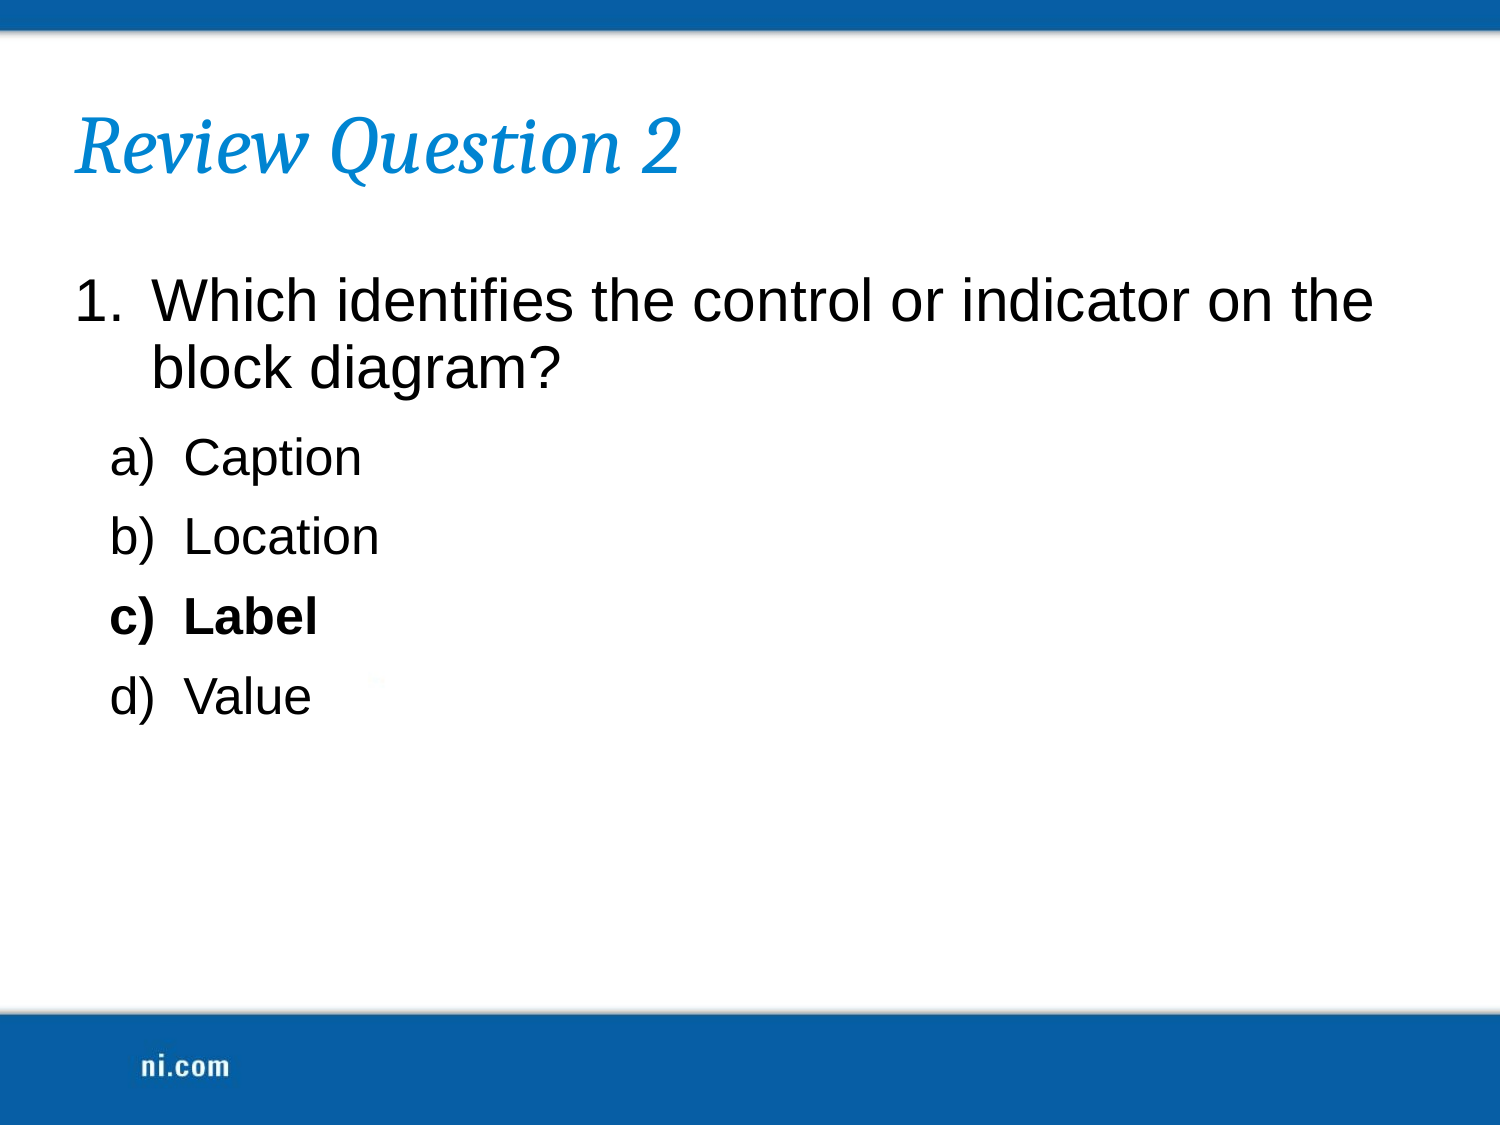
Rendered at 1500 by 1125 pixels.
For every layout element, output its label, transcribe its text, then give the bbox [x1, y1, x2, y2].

list Which identifies the control or indicator on the block diagram? Caption Location Label Value [74, 262, 1425, 1006]
picture [0, 0, 1500, 1125]
title Review Question 2 [74, 44, 1425, 233]
